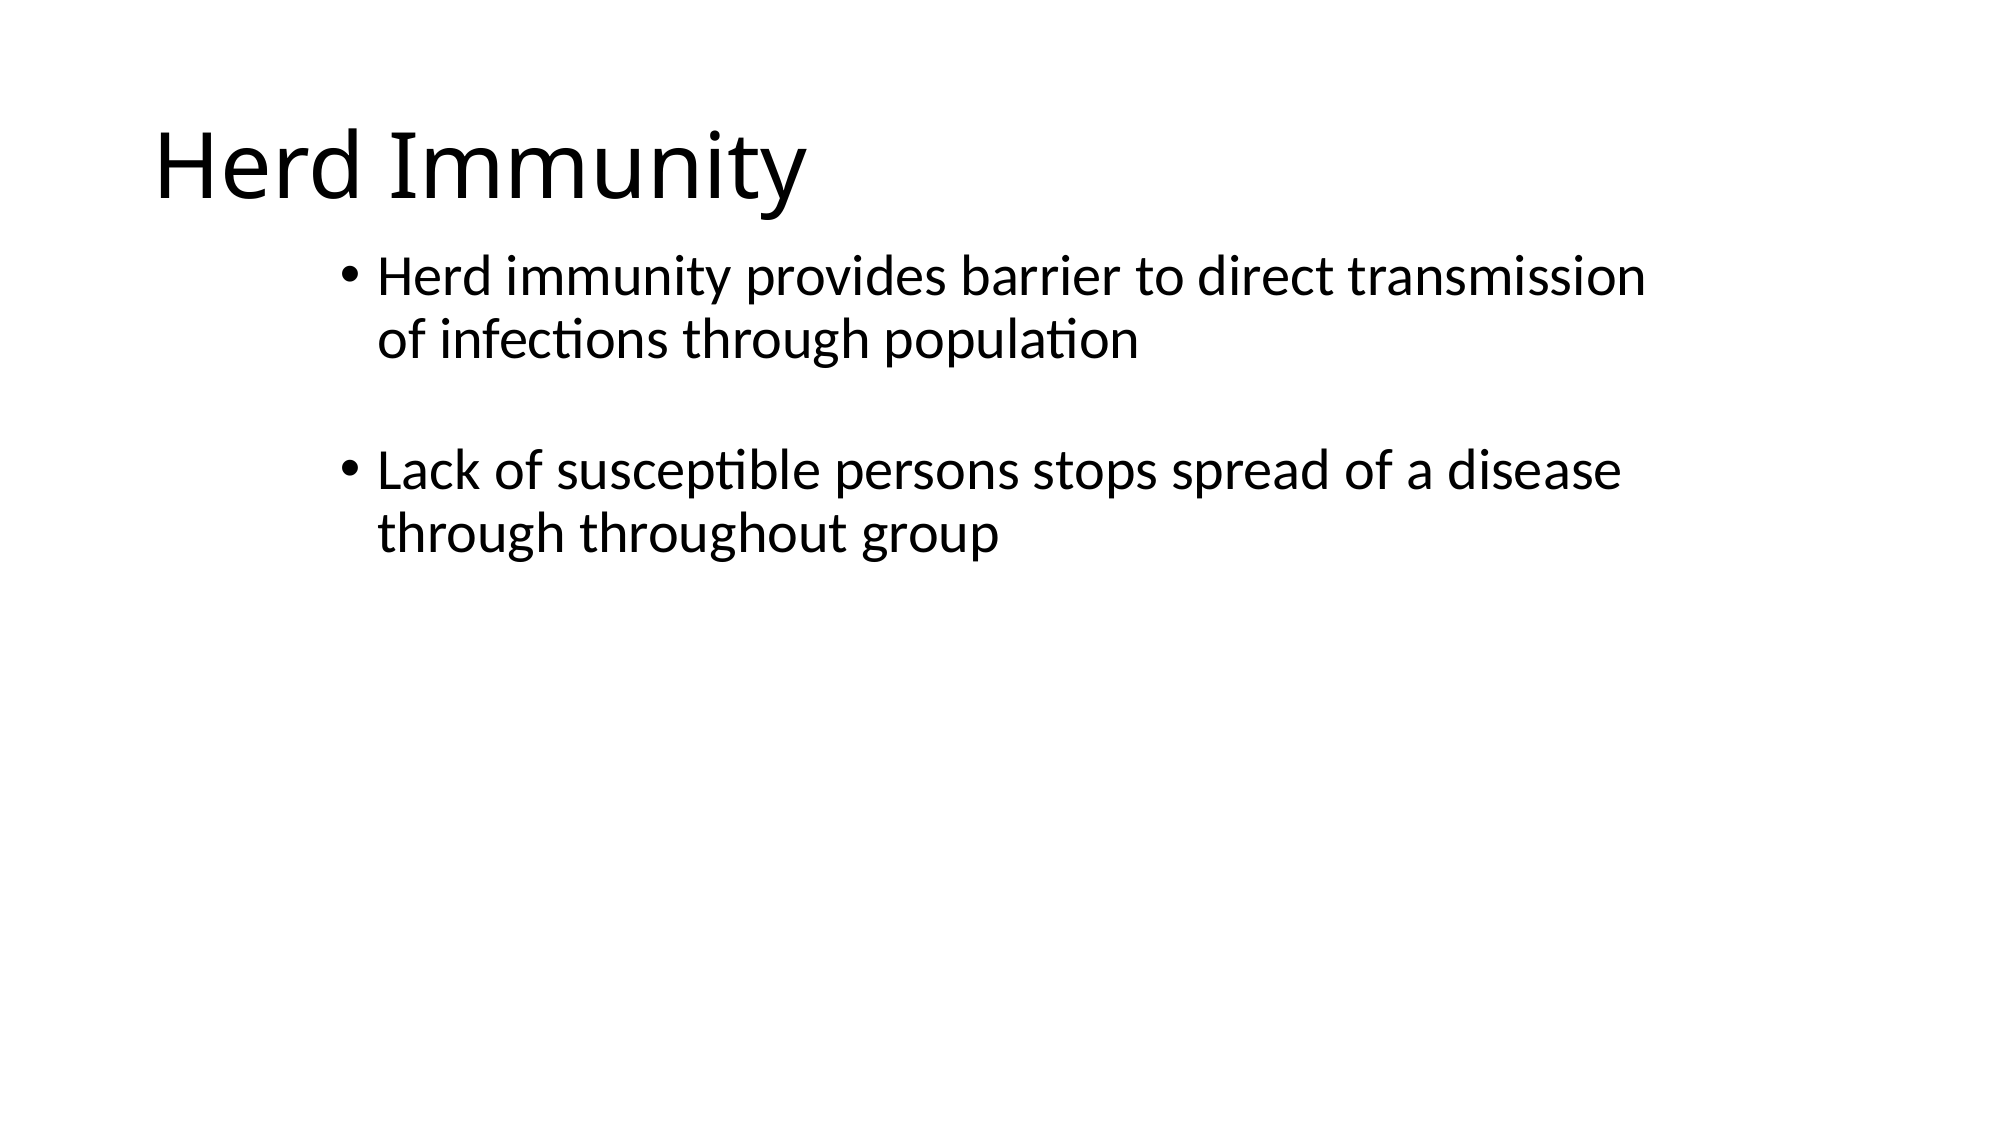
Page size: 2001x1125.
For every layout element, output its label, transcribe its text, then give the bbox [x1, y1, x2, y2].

title Herd Immunity [137, 59, 1863, 278]
list Herd immunity provides barrier to direct transmission of infections through population Lack of susceptible persons stops spread of a disease through throughout group [324, 237, 1675, 1010]
